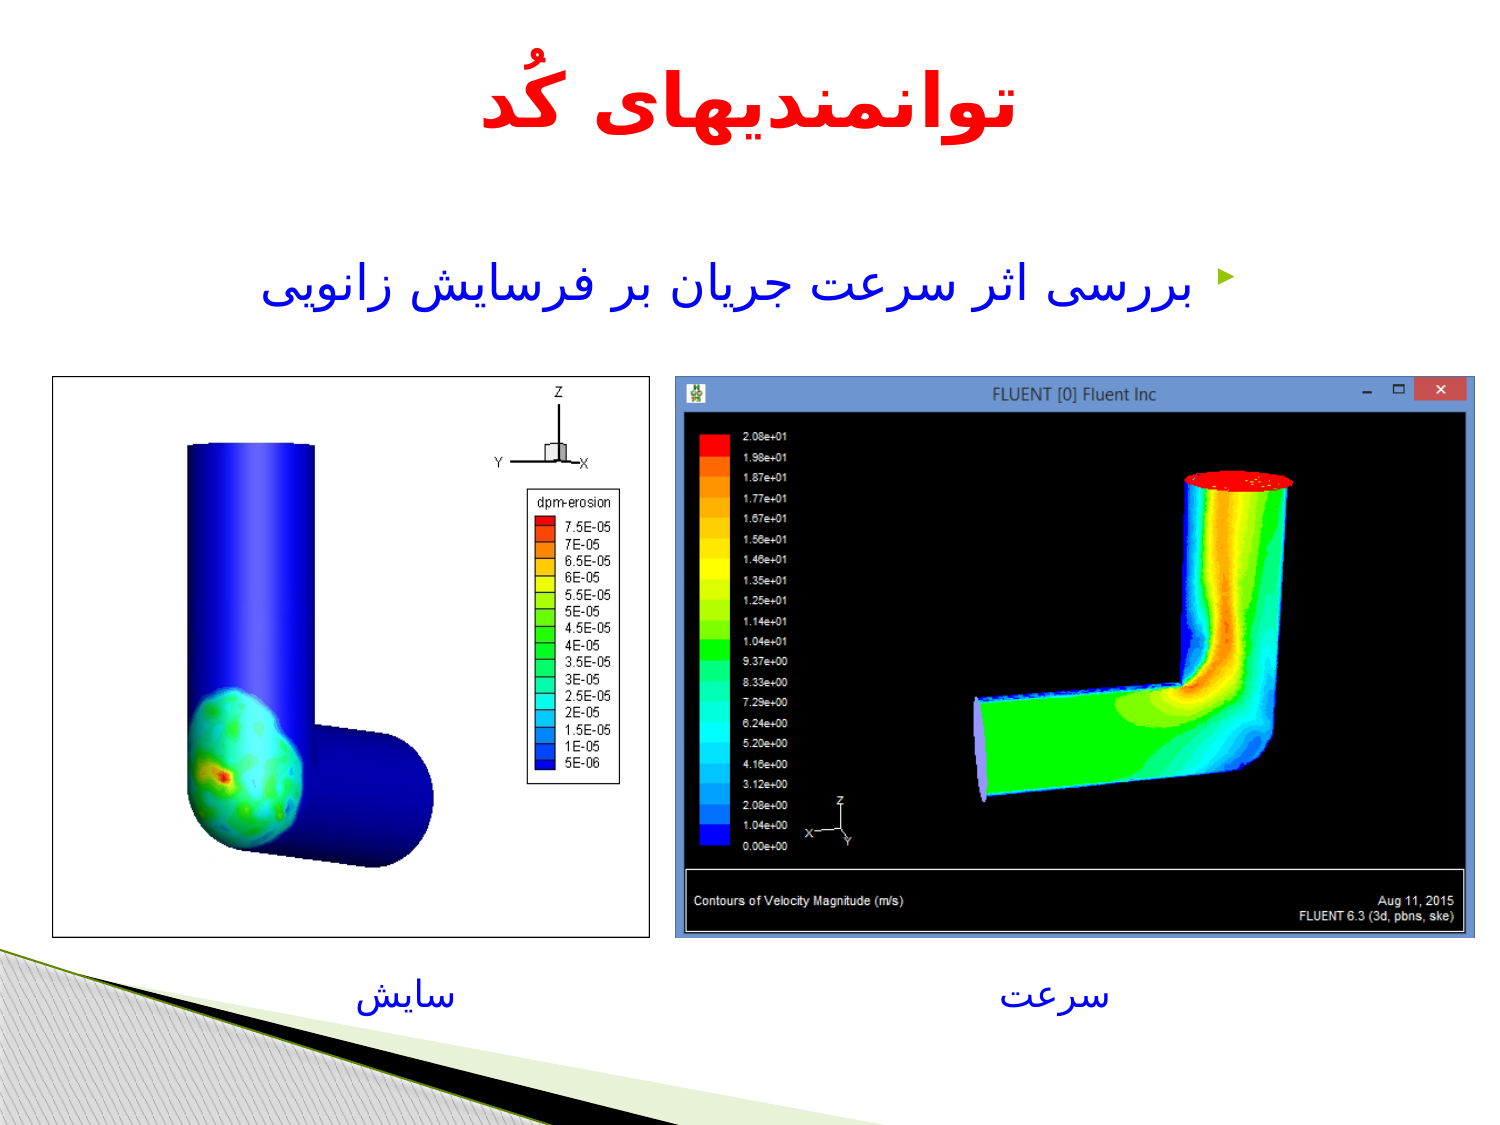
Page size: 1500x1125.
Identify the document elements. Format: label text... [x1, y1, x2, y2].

text_box سایش [340, 962, 472, 1023]
text_box سرعت [984, 962, 1138, 1023]
title توانمندیهای کُد [75, 3, 1425, 192]
picture [675, 376, 1476, 938]
list بررسی اثر سرعت جریان بر فرسایش زانویی [75, 243, 1425, 986]
picture [51, 376, 651, 938]
